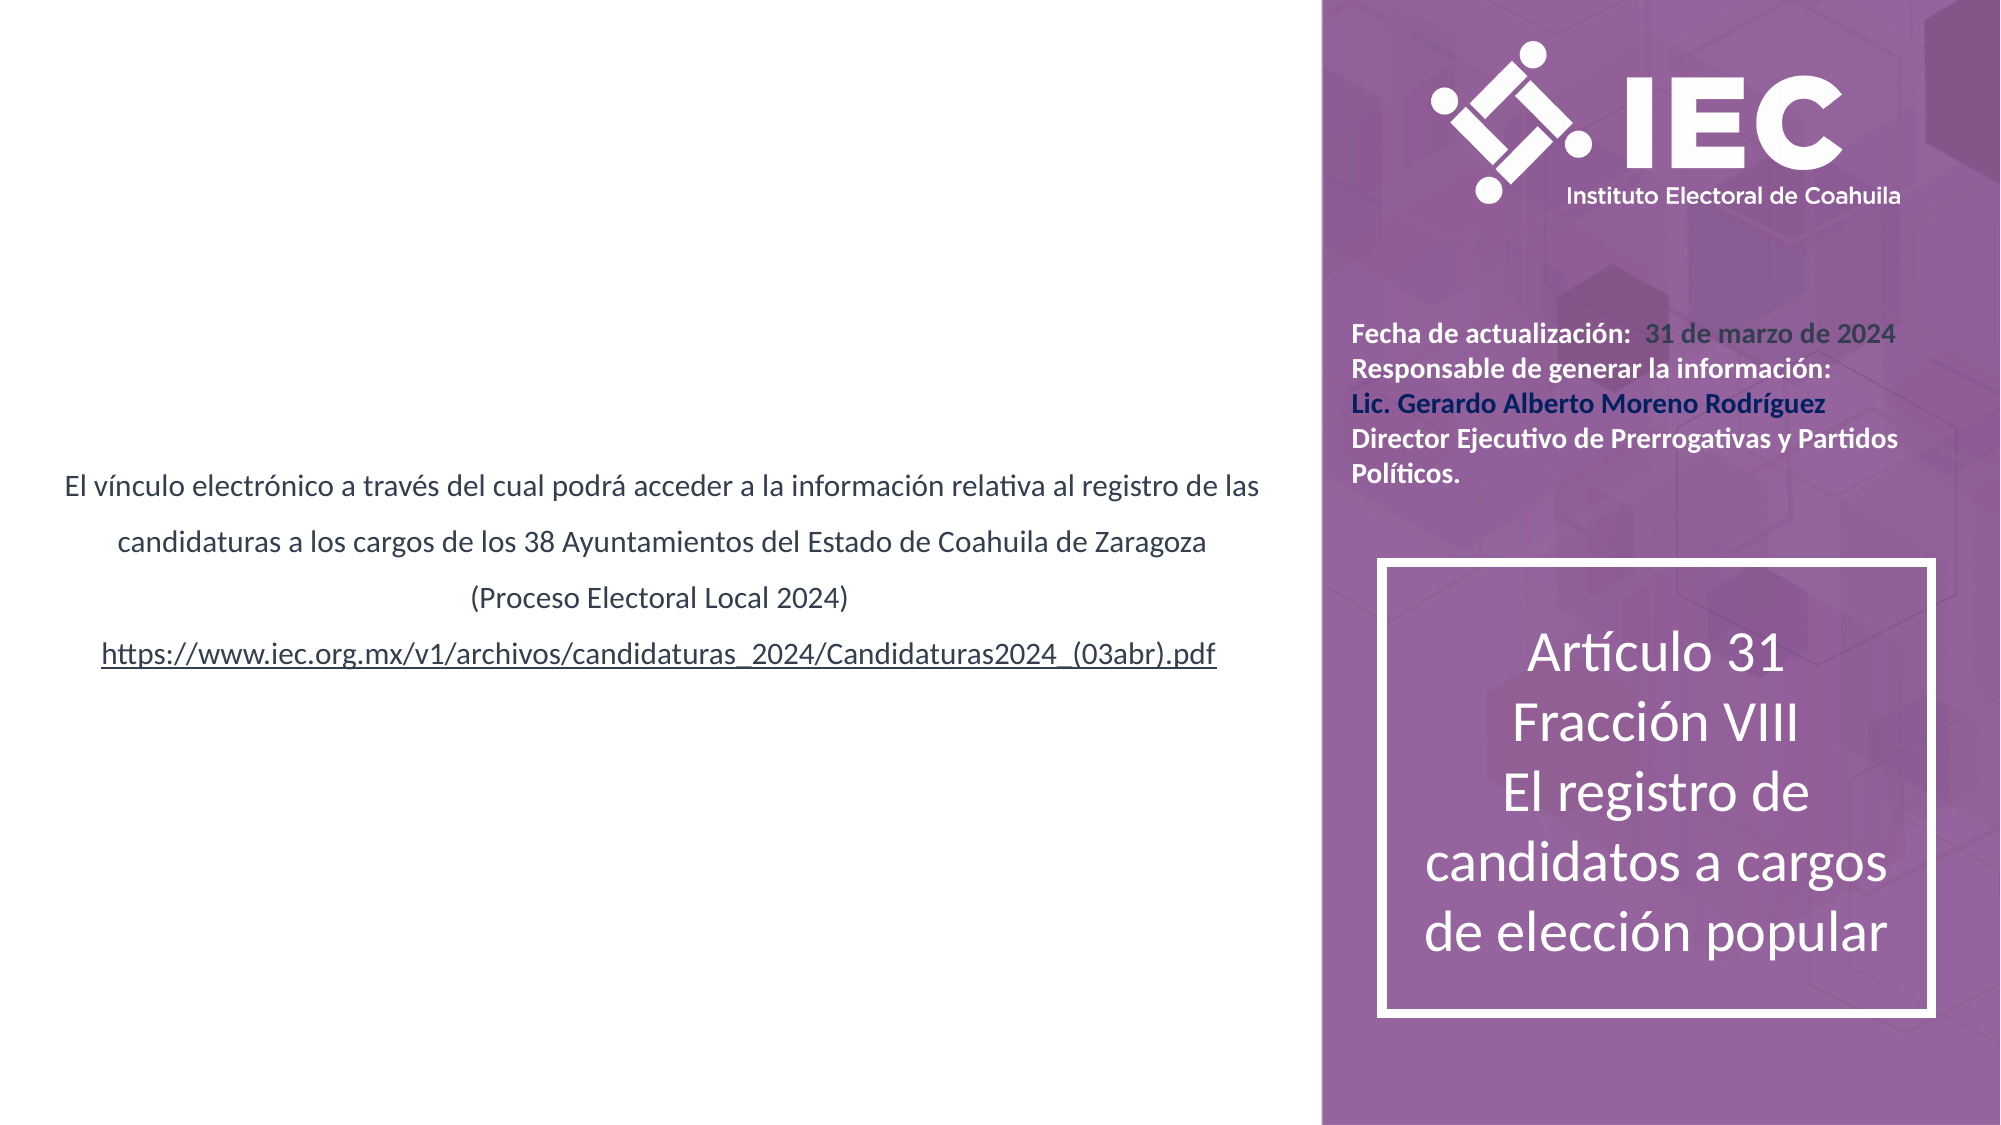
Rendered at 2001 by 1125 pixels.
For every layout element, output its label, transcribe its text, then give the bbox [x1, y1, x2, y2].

text_box El vínculo electrónico a través del cual podrá acceder a la información relativa al registro de las candidaturas a los cargos de los 38 Ayuntamientos del Estado de Coahuila de Zaragoza (Proceso Electoral Local 2024) https://www.iec.org.mx/v1/archivos/candidaturas_2024/Candidaturas2024_(03abr).pdf [46, 401, 1280, 679]
text_box Artículo 31 Fracción VIII El registro de candidatos a cargos de elección popular [1381, 561, 1933, 1015]
picture [0, 0, 2001, 1125]
text_box Fecha de actualización: 31 de marzo de 2024 Responsable de generar la información: Lic. Gerardo Alberto Moreno Rodríguez Director Ejecutivo de Prerrogativas y Partidos Políticos. [1336, 307, 1970, 498]
